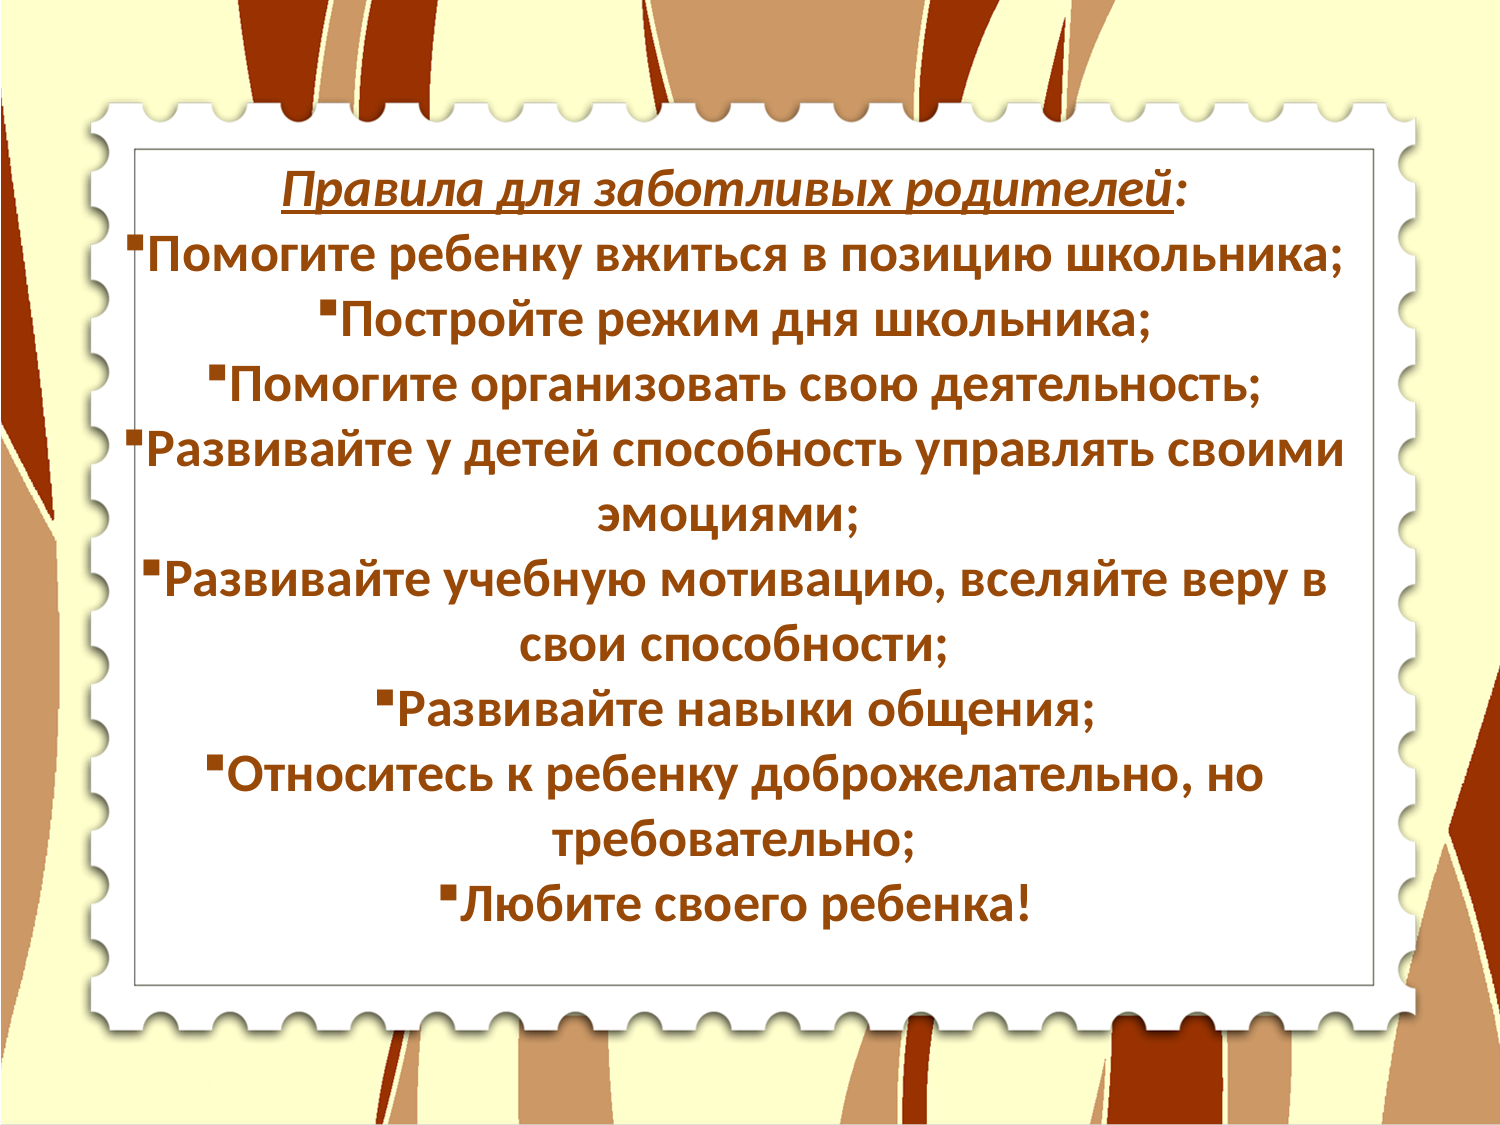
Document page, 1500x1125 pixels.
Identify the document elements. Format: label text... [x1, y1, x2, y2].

picture [0, 0, 1500, 1125]
text_box Правила для заботливых родителей: Помогите ребенку вжиться в позицию школьника; Постройте режим дня школьника; Помогите организовать свою деятельность; Развивайте у детей способность управлять своими эмоциями; Развивайте учебную мотивацию, вселяйте веру в свои способности; Развивайте навыки общения; Относитесь к ребенку доброжелательно, но требовательно; Любите своего ребенка! [93, 144, 1376, 1125]
